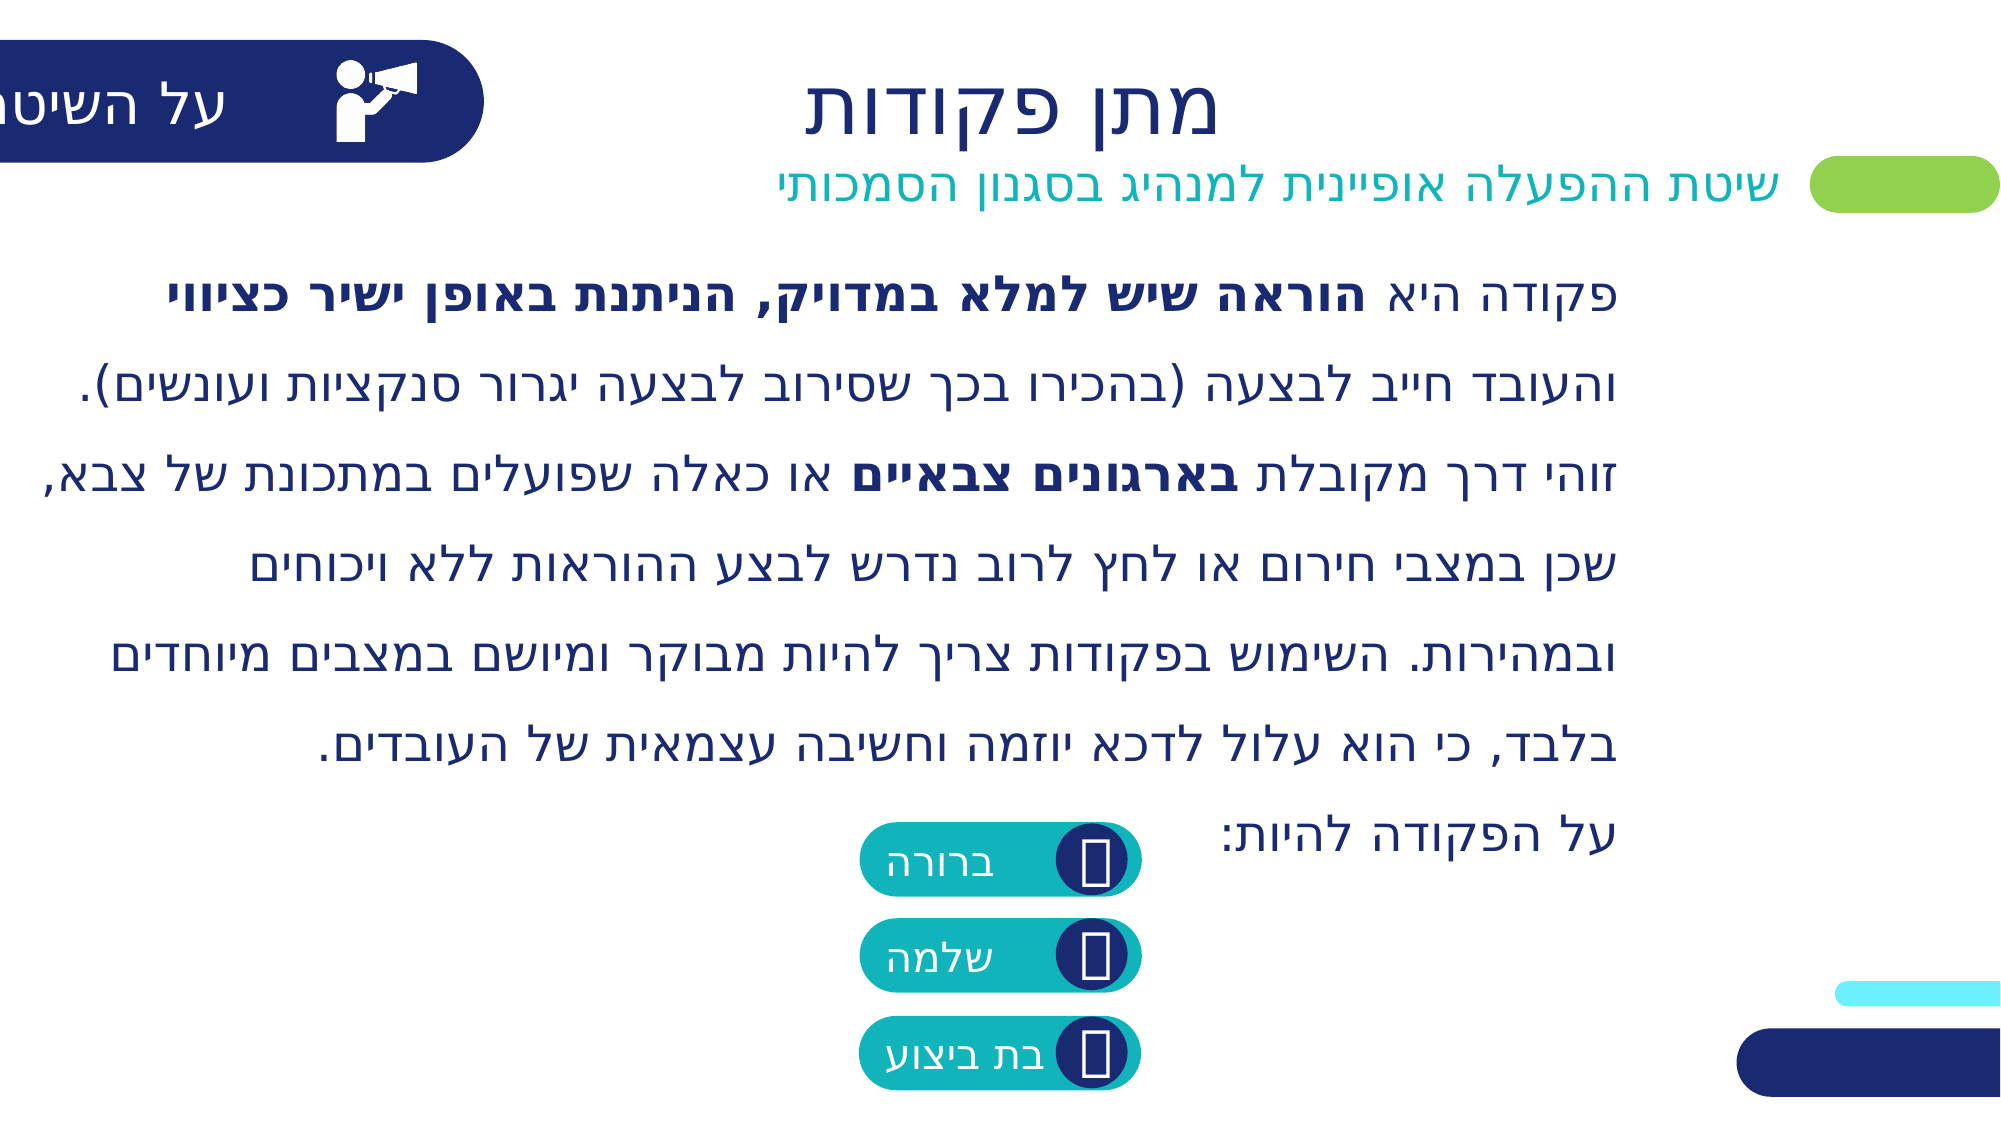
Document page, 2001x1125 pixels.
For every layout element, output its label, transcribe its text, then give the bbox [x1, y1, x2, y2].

text_box שיטת ההפעלה אופיינית למנהיג בסגנון הסמכותי [501, 143, 1797, 233]
text_box שלמה [857, 916, 1061, 995]
text_box  [1061, 813, 1149, 909]
text_box על השיטה [0, 37, 486, 165]
picture [318, 43, 435, 160]
title מתן פקודות [460, 49, 1745, 154]
text_box [1053, 1029, 1061, 1075]
text_box ברורה [857, 820, 1061, 899]
text_box בת ביצוע [856, 1013, 1061, 1093]
text_box  [1061, 909, 1149, 1002]
text_box  [1061, 1004, 1149, 1099]
text_box [1053, 931, 1061, 977]
text_box [1053, 836, 1061, 882]
text_box פקודה היא הוראה שיש למלא במדויק, הניתנת באופן ישיר כציווי והעובד חייב לבצעה (בהכירו בכך שסירוב לבצעה יגרור סנקציות ועונשים). זוהי דרך מקובלת בארגונים צבאיים או כאלה שפועלים במתכונת של צבא, שכן במצבי חירום או לחץ לרוב נדרש לבצע ההוראות ללא ויכוחים ובמהירות. השימוש בפקודות צריך להיות מבוקר ומיושם במצבים מיוחדים בלבד, כי הוא עלול לדכא יוזמה וחשיבה עצמאית של העובדים. על הפקודה להיות: [20, 461, 1634, 632]
